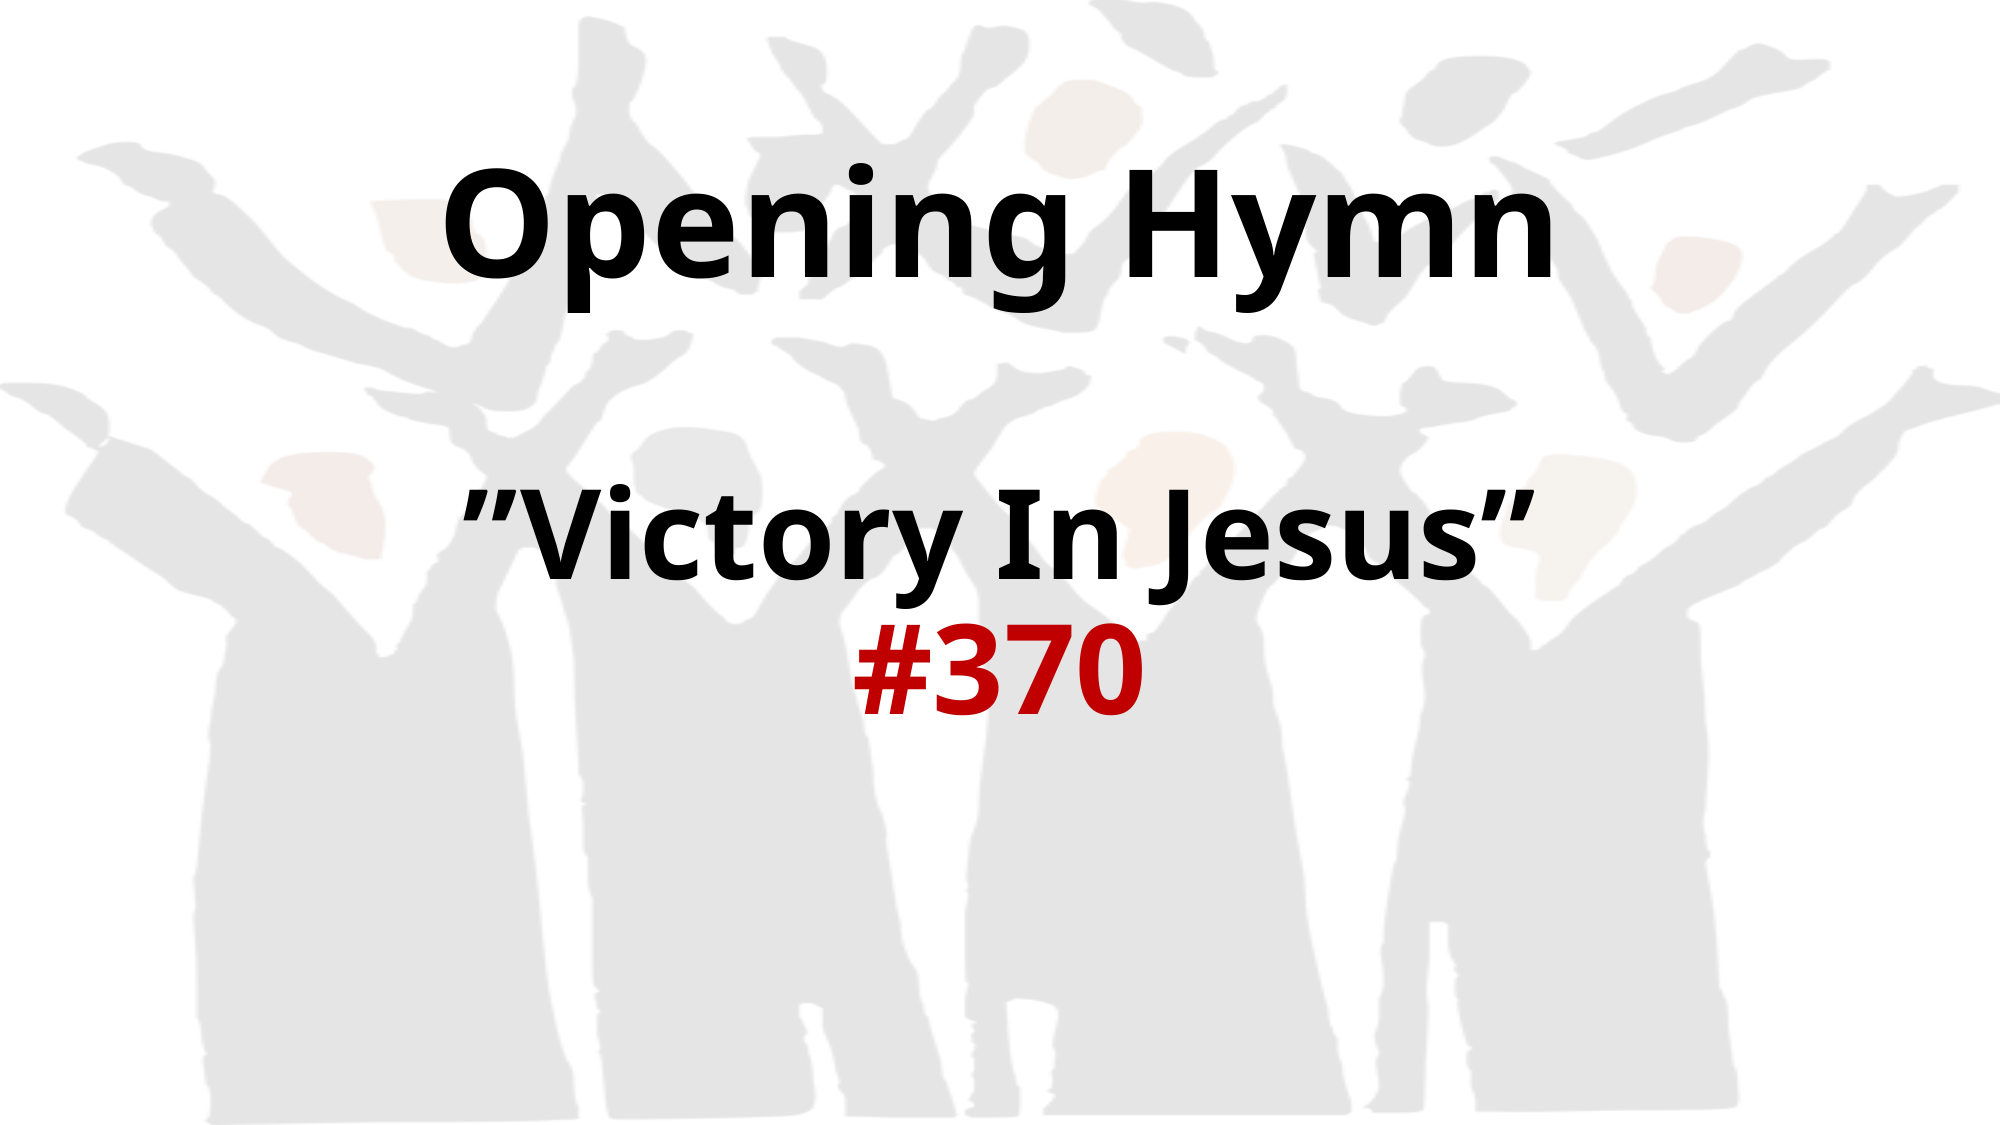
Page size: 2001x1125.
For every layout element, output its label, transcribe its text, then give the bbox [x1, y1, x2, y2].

title Opening Hymn ”Victory In Jesus” #370 [65, 104, 1935, 958]
